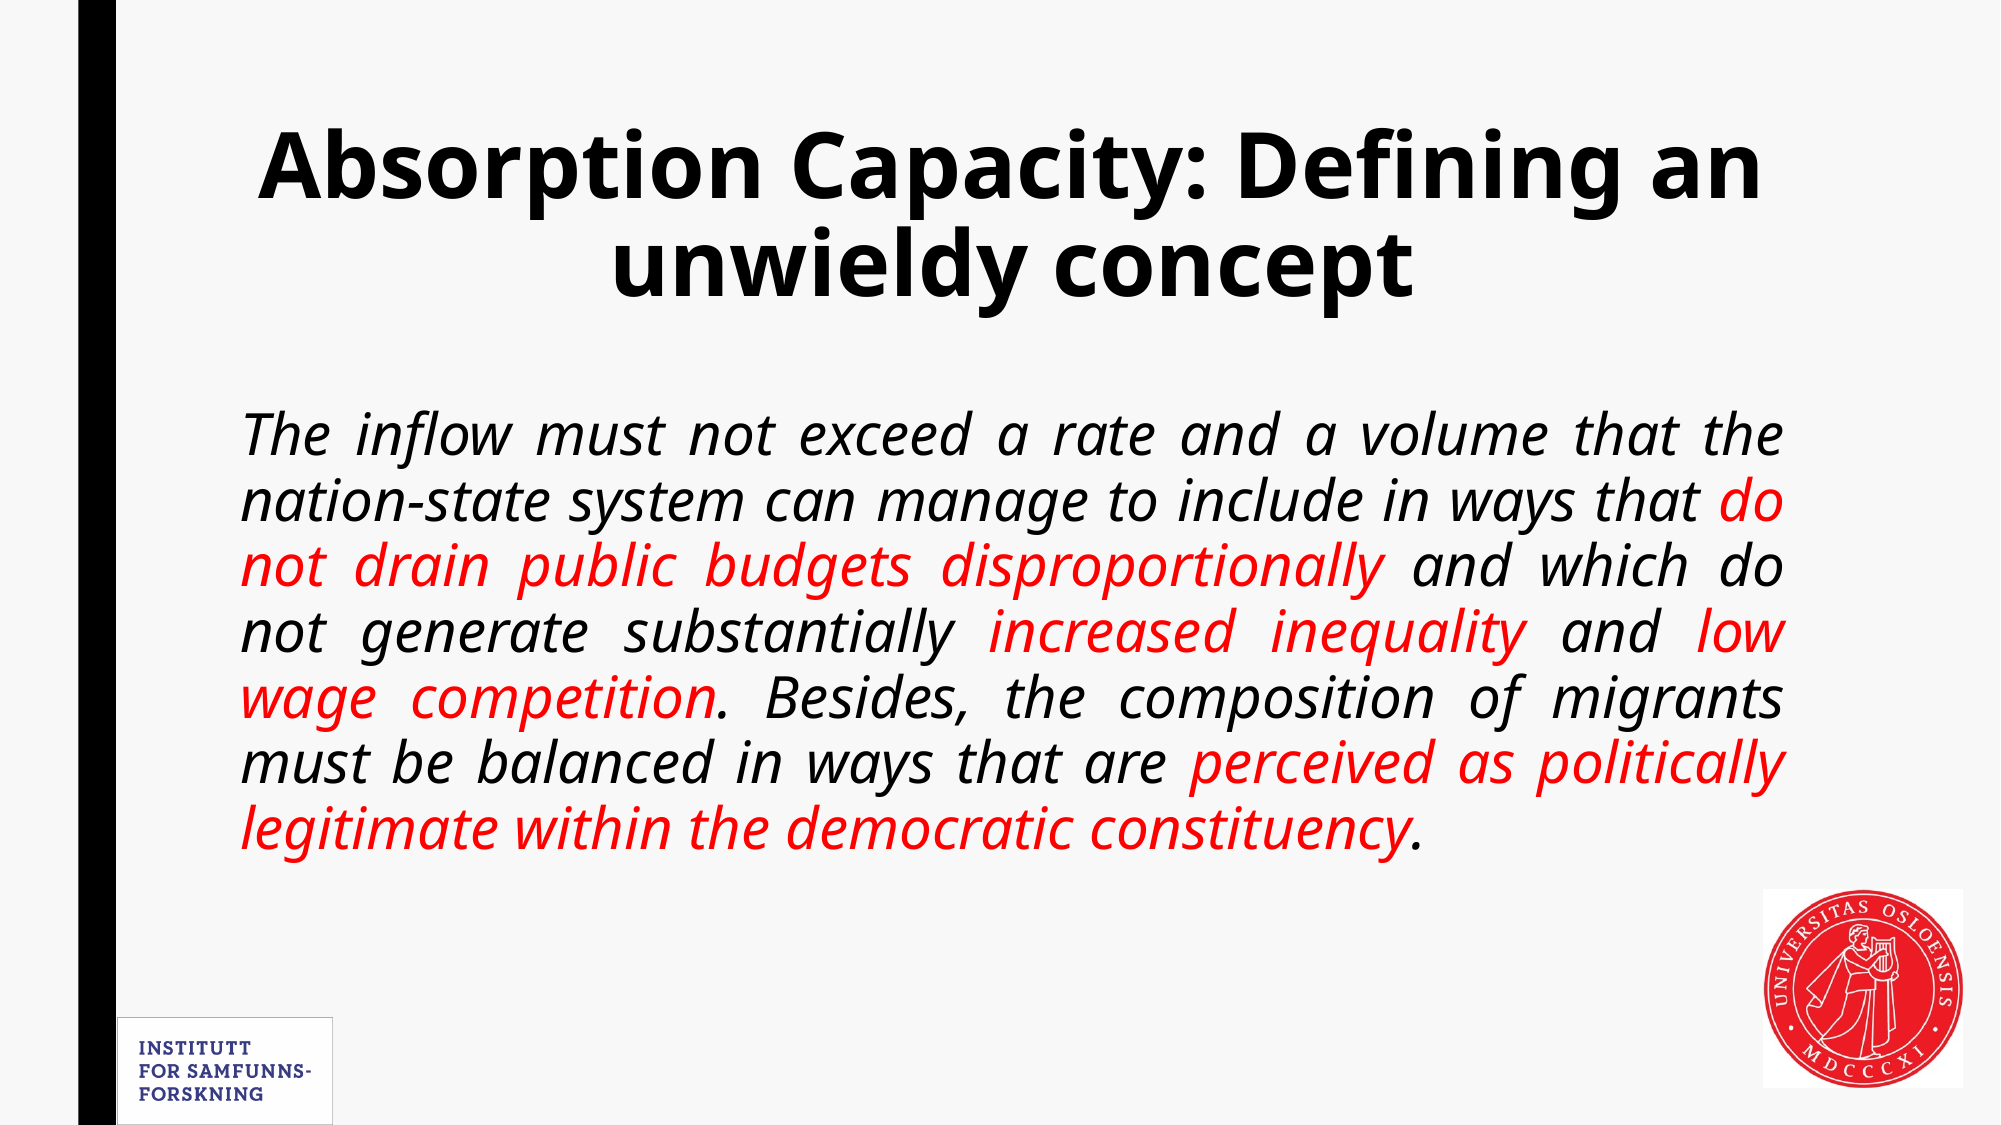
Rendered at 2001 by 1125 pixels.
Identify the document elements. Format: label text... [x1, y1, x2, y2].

picture [1763, 889, 1963, 1088]
list The inflow must not exceed a rate and a volume that the nation-state system can manage to include in ways that do not drain public budgets disproportionally and which do not generate substantially increased inequality and low wage competition. Besides, the composition of migrants must be balanced in ways that are perceived as politically legitimate within the democratic constituency. [225, 395, 1800, 983]
picture [117, 1017, 333, 1125]
title Absorption Capacity: Defining an unwieldy concept [225, 112, 1800, 357]
